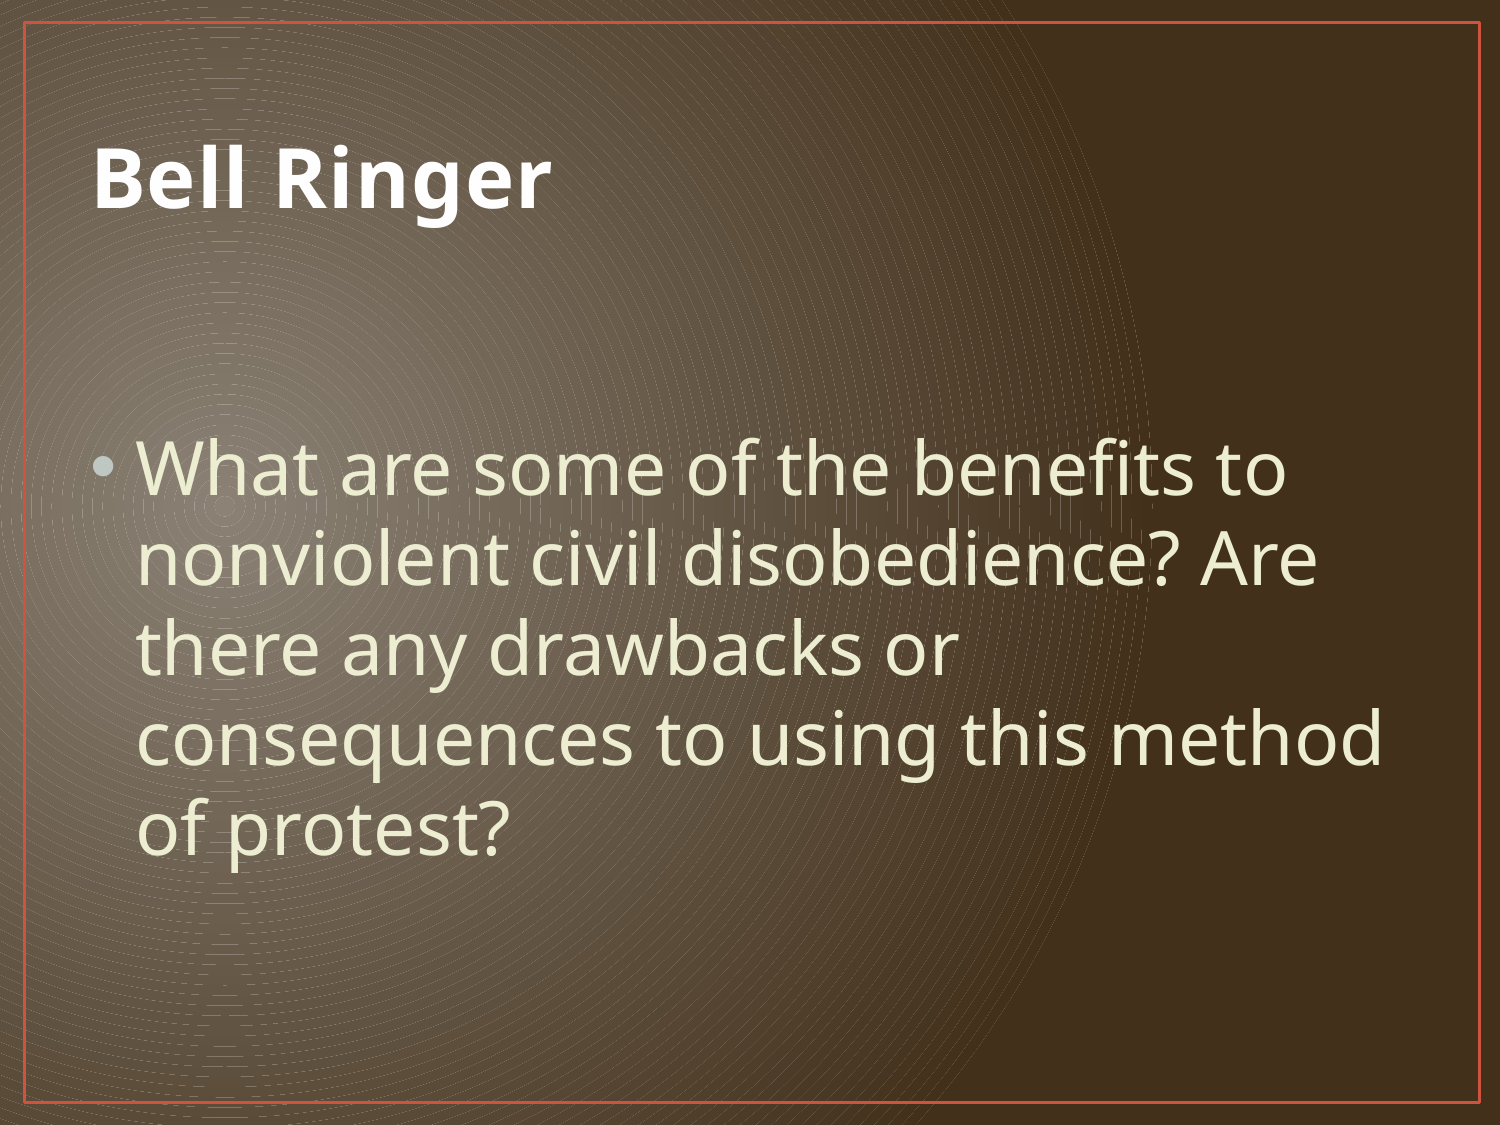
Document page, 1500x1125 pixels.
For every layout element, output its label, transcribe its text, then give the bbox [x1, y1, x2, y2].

title Bell Ringer [75, 45, 1425, 233]
list What are some of the benefits to nonviolent civil disobedience? Are there any drawbacks or consequences to using this method of protest? [75, 412, 1425, 1010]
